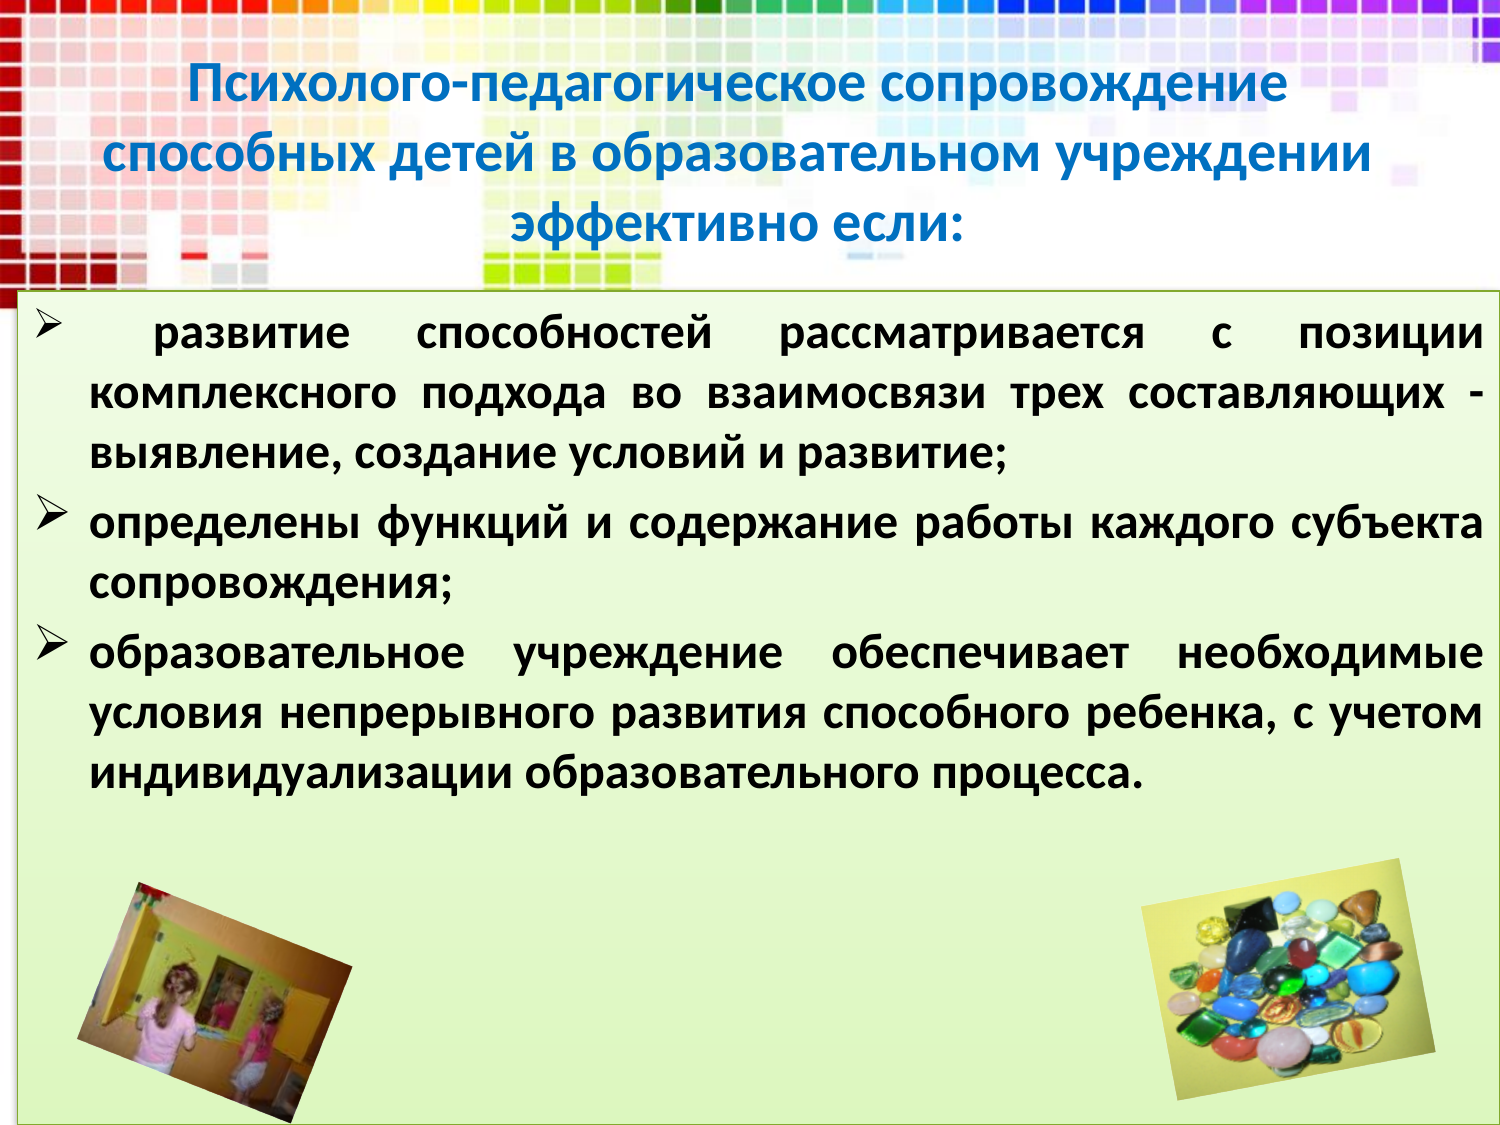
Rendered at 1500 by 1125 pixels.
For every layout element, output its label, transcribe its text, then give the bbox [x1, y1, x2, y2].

picture [0, 0, 1500, 1125]
picture [78, 883, 352, 1123]
list развитие способностей рассматривается с позиции комплексного подхода во взаимосвязи трех составляющих - выявление, создание условий и развитие; определены функций и содержание работы каждого субъекта сопровождения; образовательное учреждение обеспечивает необходимые условия непрерывного развития способного ребенка, с учетом индивидуализации образовательного процесса. [17, 290, 1500, 1125]
title Психолого-педагогическое сопровождение способных детей в образовательном учреждении эффективно если: [41, 54, 1436, 243]
picture [1141, 847, 1435, 1111]
